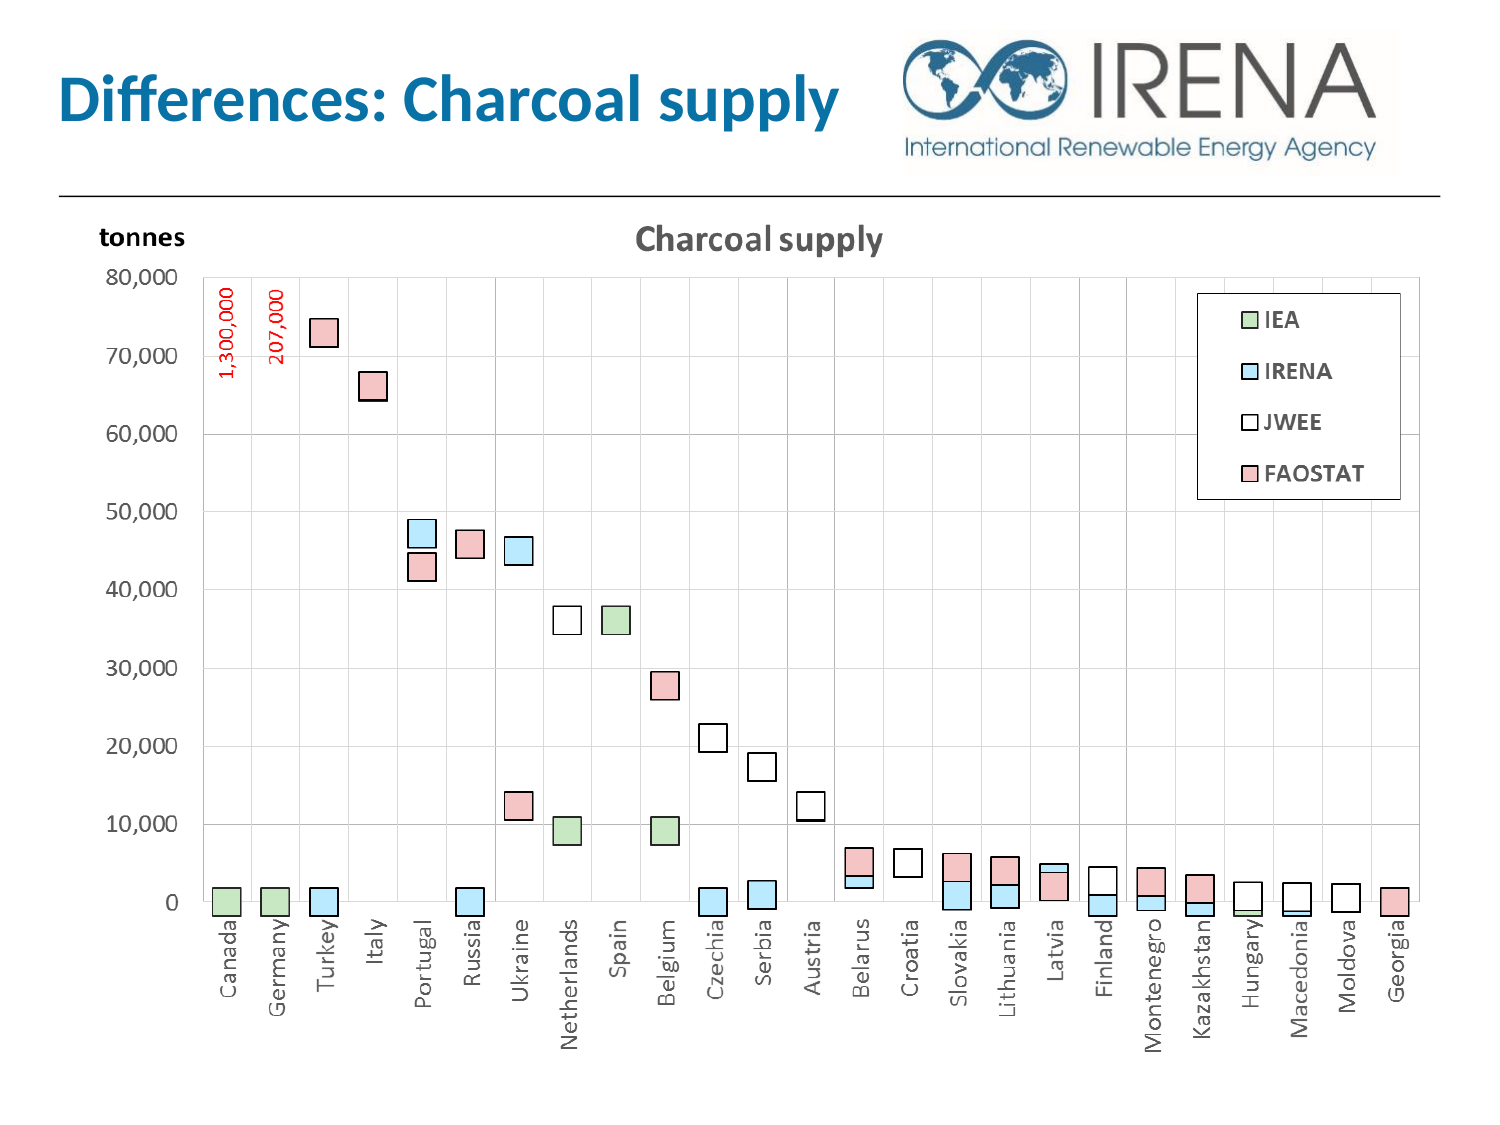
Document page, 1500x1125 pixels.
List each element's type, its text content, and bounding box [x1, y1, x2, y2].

picture [903, 30, 1400, 176]
title Differences: Charcoal supply [58, 54, 868, 135]
picture [61, 195, 1439, 1101]
